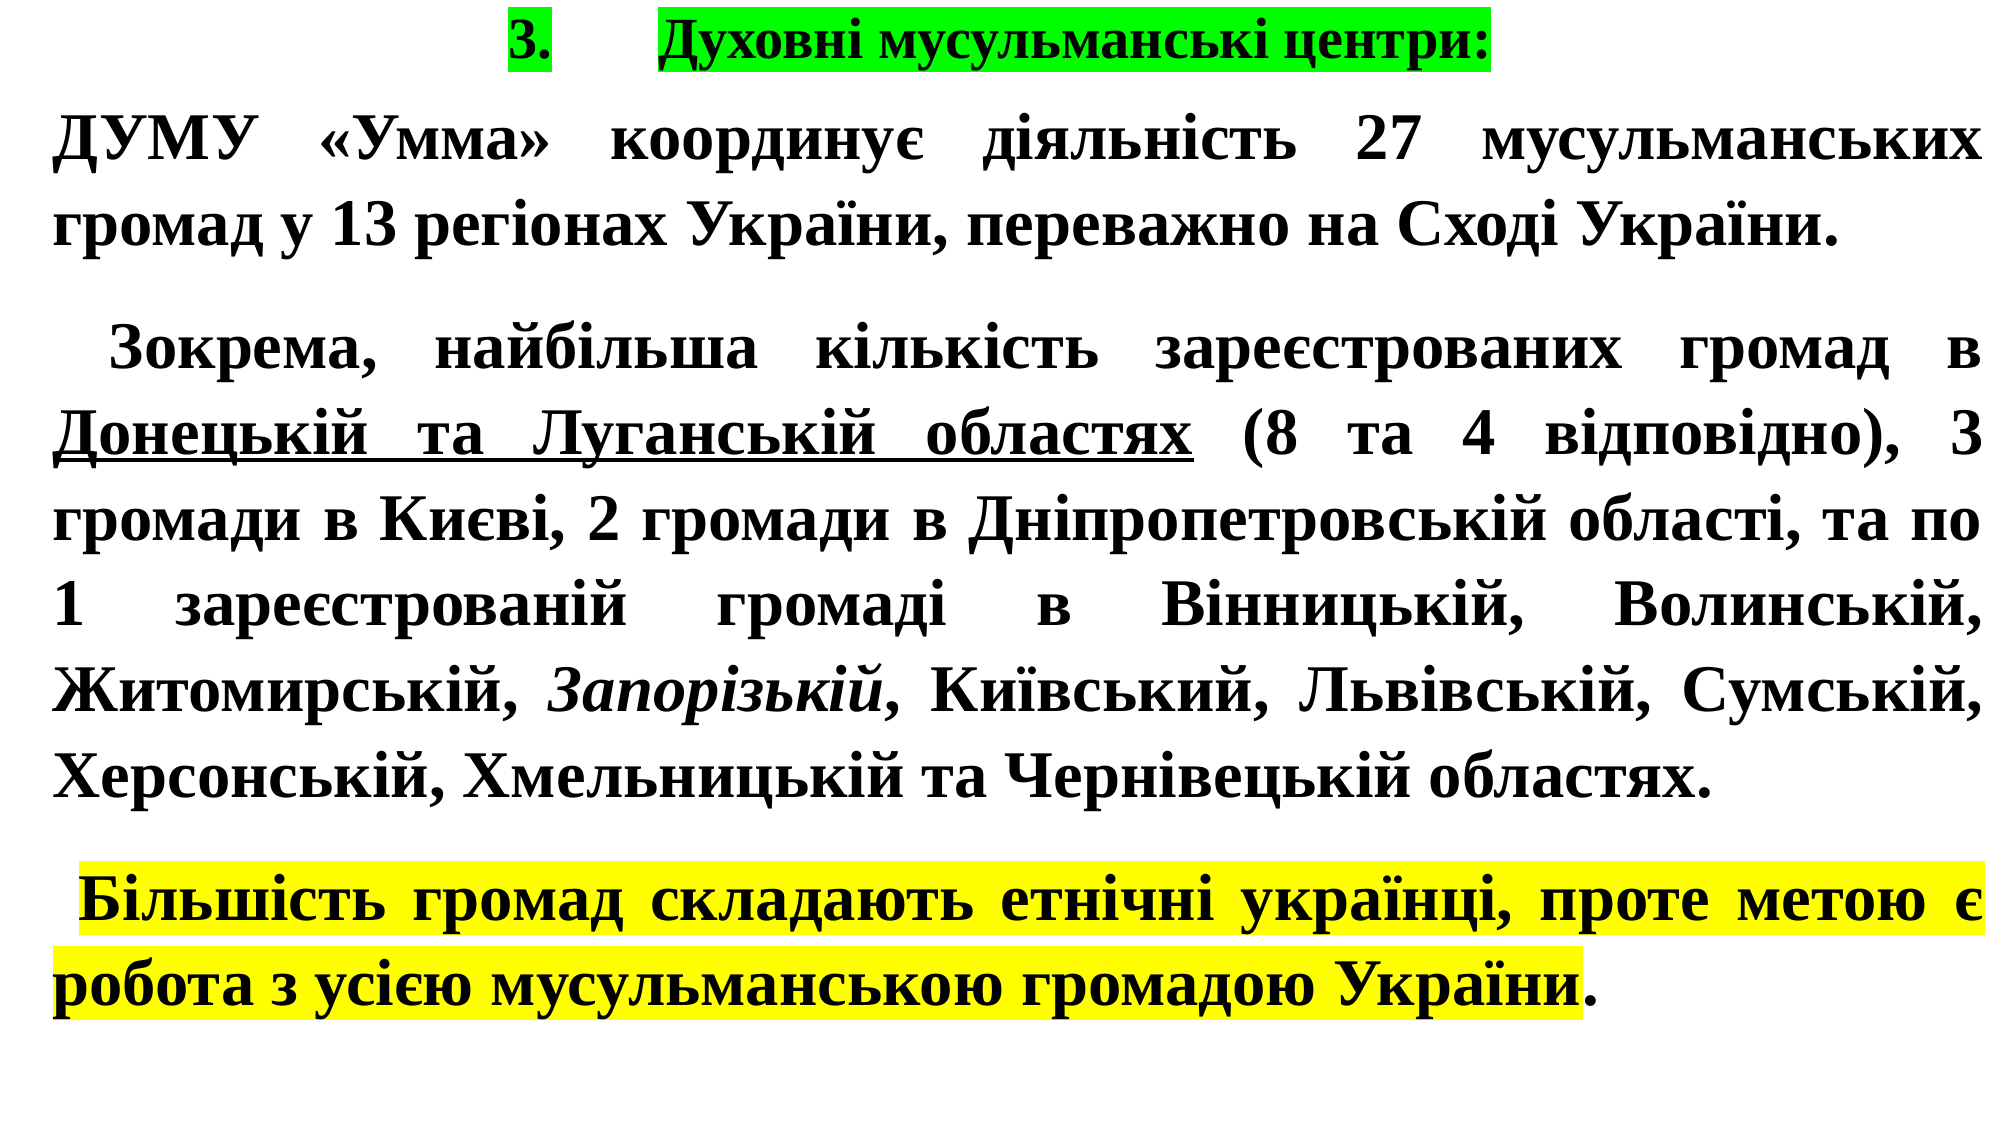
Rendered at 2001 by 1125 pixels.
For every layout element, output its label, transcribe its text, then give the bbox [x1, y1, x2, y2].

list ДУМУ «Умма» координує діяльність 27 мусульманських громад у 13 регіонах України, переважно на Сході України. Зокрема, найбільша кількість зареєстрованих громад в Донецькій та Луганській областях (8 та 4 відповідно), 3 громади в Києві, 2 громади в Дніпропетровській області, та по 1 зареєстрованій громаді в Вінницькій, Волинській, Житомирській, Запорізькій, Київський, Львівській, Сумській, Херсонській, Хмельницькій та Чернівецькій областях. Більшість громад складають етнічні українці, проте метою є робота з усією мусульманською громадою України. [0, 80, 2000, 1125]
title 3. Духовні мусульманські центри: [0, 0, 2000, 80]
